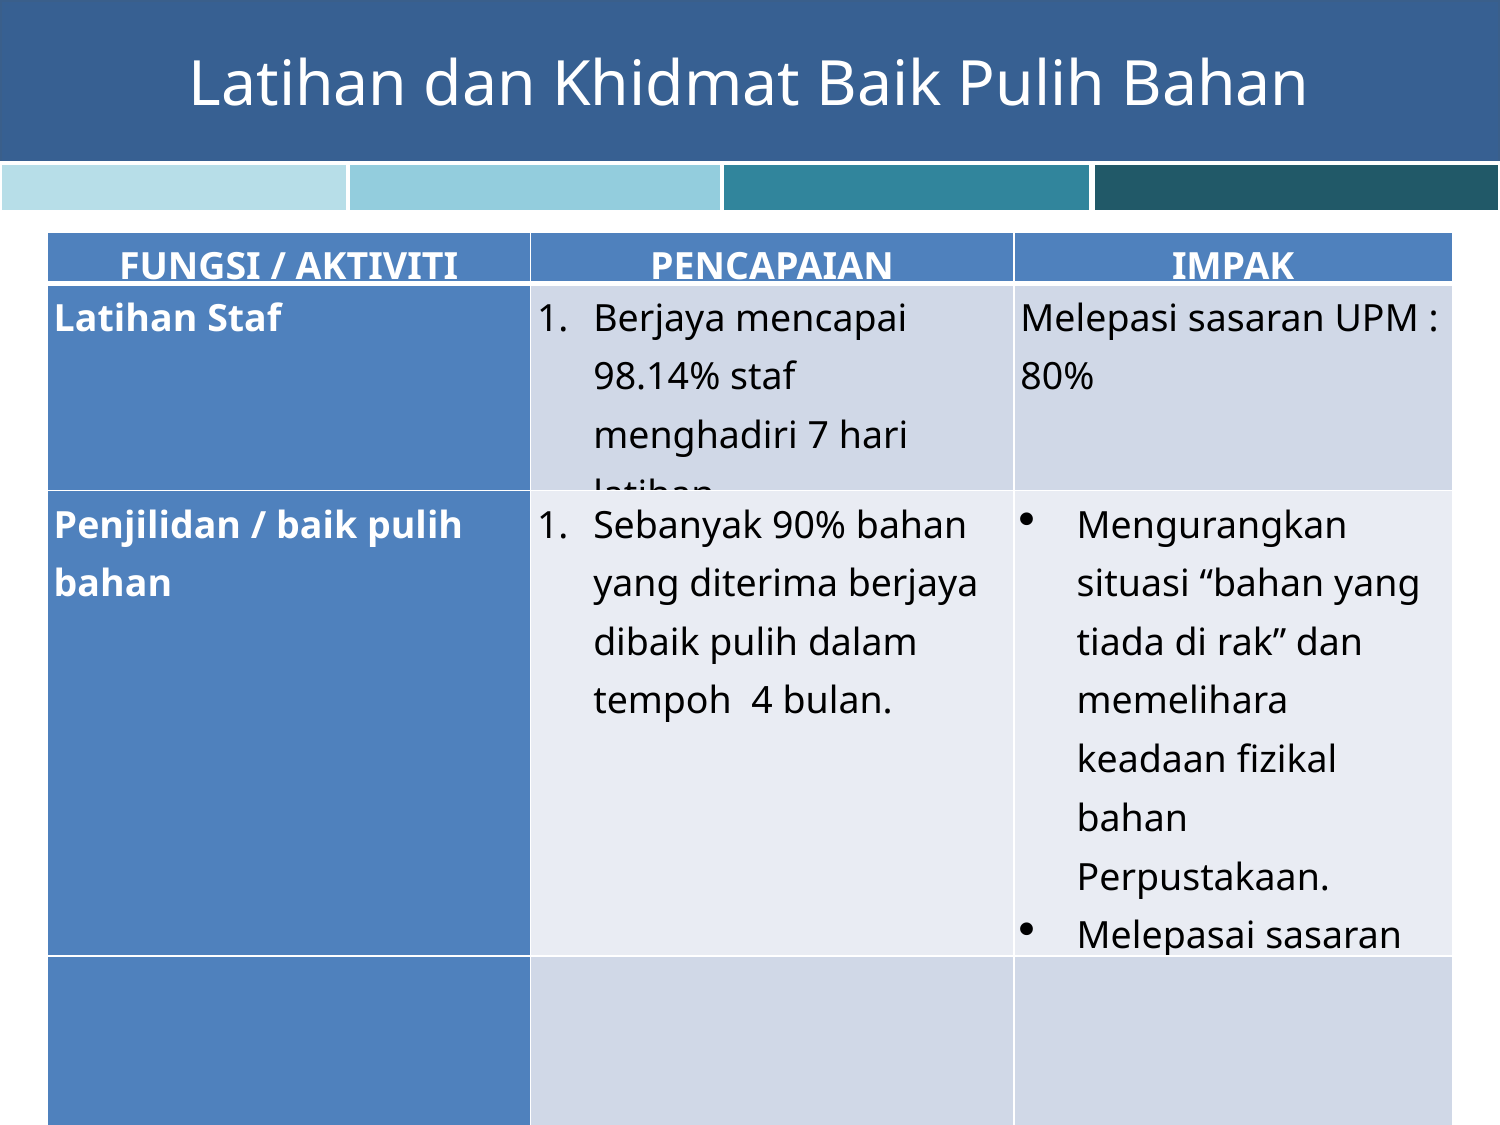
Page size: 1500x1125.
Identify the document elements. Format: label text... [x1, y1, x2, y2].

table_header FUNGSI / AKTIVITI [48, 233, 530, 281]
table_header IMPAK [1015, 233, 1452, 281]
table_cell Berjaya mencapai 98.14% staf menghadiri 7 hari latihan. [531, 286, 1013, 490]
table_cell [531, 957, 1013, 1125]
table_cell [1015, 957, 1452, 1125]
table_cell Mengurangkan situasi “bahan yang tiada di rak” dan memelihara keadaan fizikal bahan Perpustakaan. Melepasai sasaran 70%. [1015, 491, 1452, 955]
table_cell Melepasi sasaran UPM : 80% [1015, 286, 1452, 490]
table_header PENCAPAIAN [531, 233, 1013, 281]
table_cell [48, 957, 530, 1125]
table_cell Sebanyak 90% bahan yang diterima berjaya dibaik pulih dalam tempoh 4 bulan. [531, 491, 1013, 955]
table_cell Penjilidan / baik pulih bahan [48, 491, 530, 955]
table_cell Latihan Staf [48, 286, 530, 490]
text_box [0, 0, 1500, 213]
